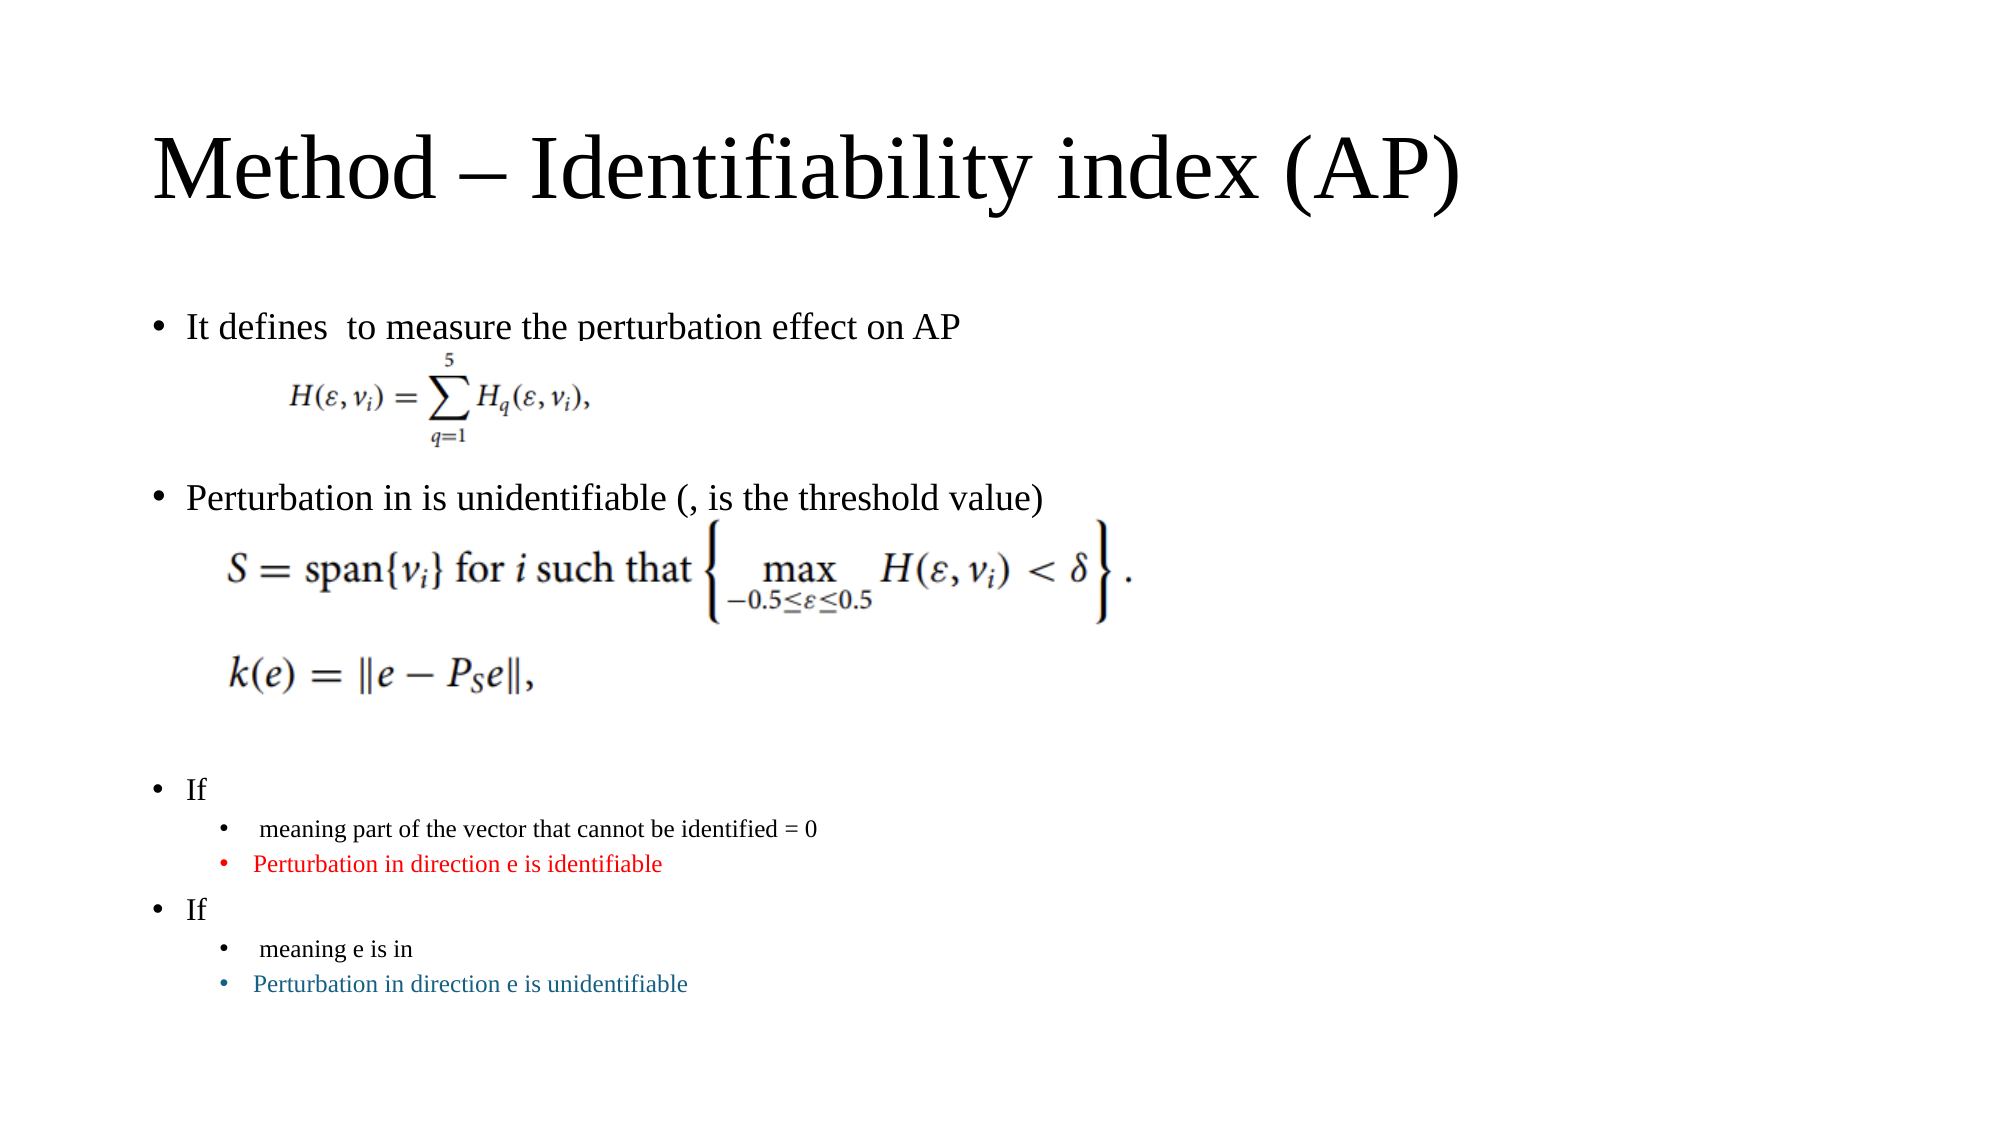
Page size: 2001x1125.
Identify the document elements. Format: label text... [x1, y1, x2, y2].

picture [214, 644, 541, 708]
title Method – Identifiability index (AP) [137, 59, 1863, 278]
picture [269, 341, 609, 450]
picture [214, 518, 1140, 627]
